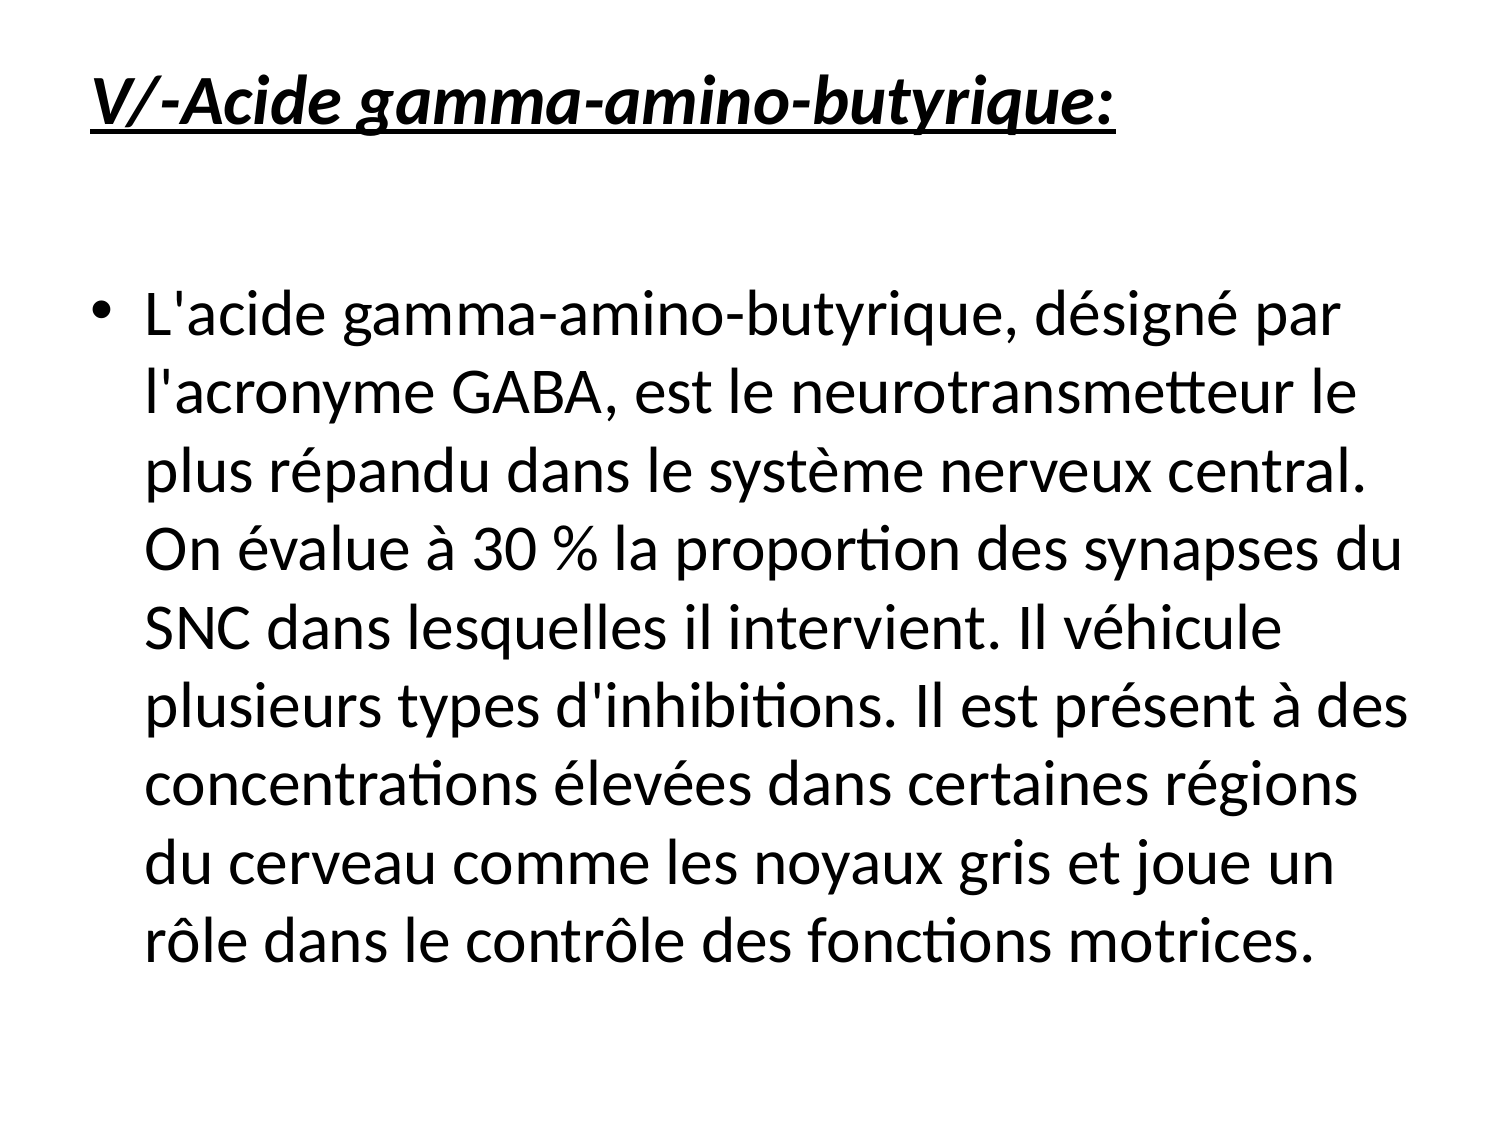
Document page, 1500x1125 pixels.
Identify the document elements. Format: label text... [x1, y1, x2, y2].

list L'acide gamma-amino-butyrique, désigné par l'acronyme GABA, est le neurotransmetteur le plus répandu dans le système nerveux central. On évalue à 30 % la proportion des synapses du SNC dans lesquelles il intervient. Il véhicule plusieurs types d'inhibitions. Il est présent à des concentrations élevées dans certaines régions du cerveau comme les noyaux gris et joue un rôle dans le contrôle des fonctions motrices. [75, 262, 1425, 1005]
title V/-Acide gamma-amino-butyrique: [75, 45, 1425, 233]
